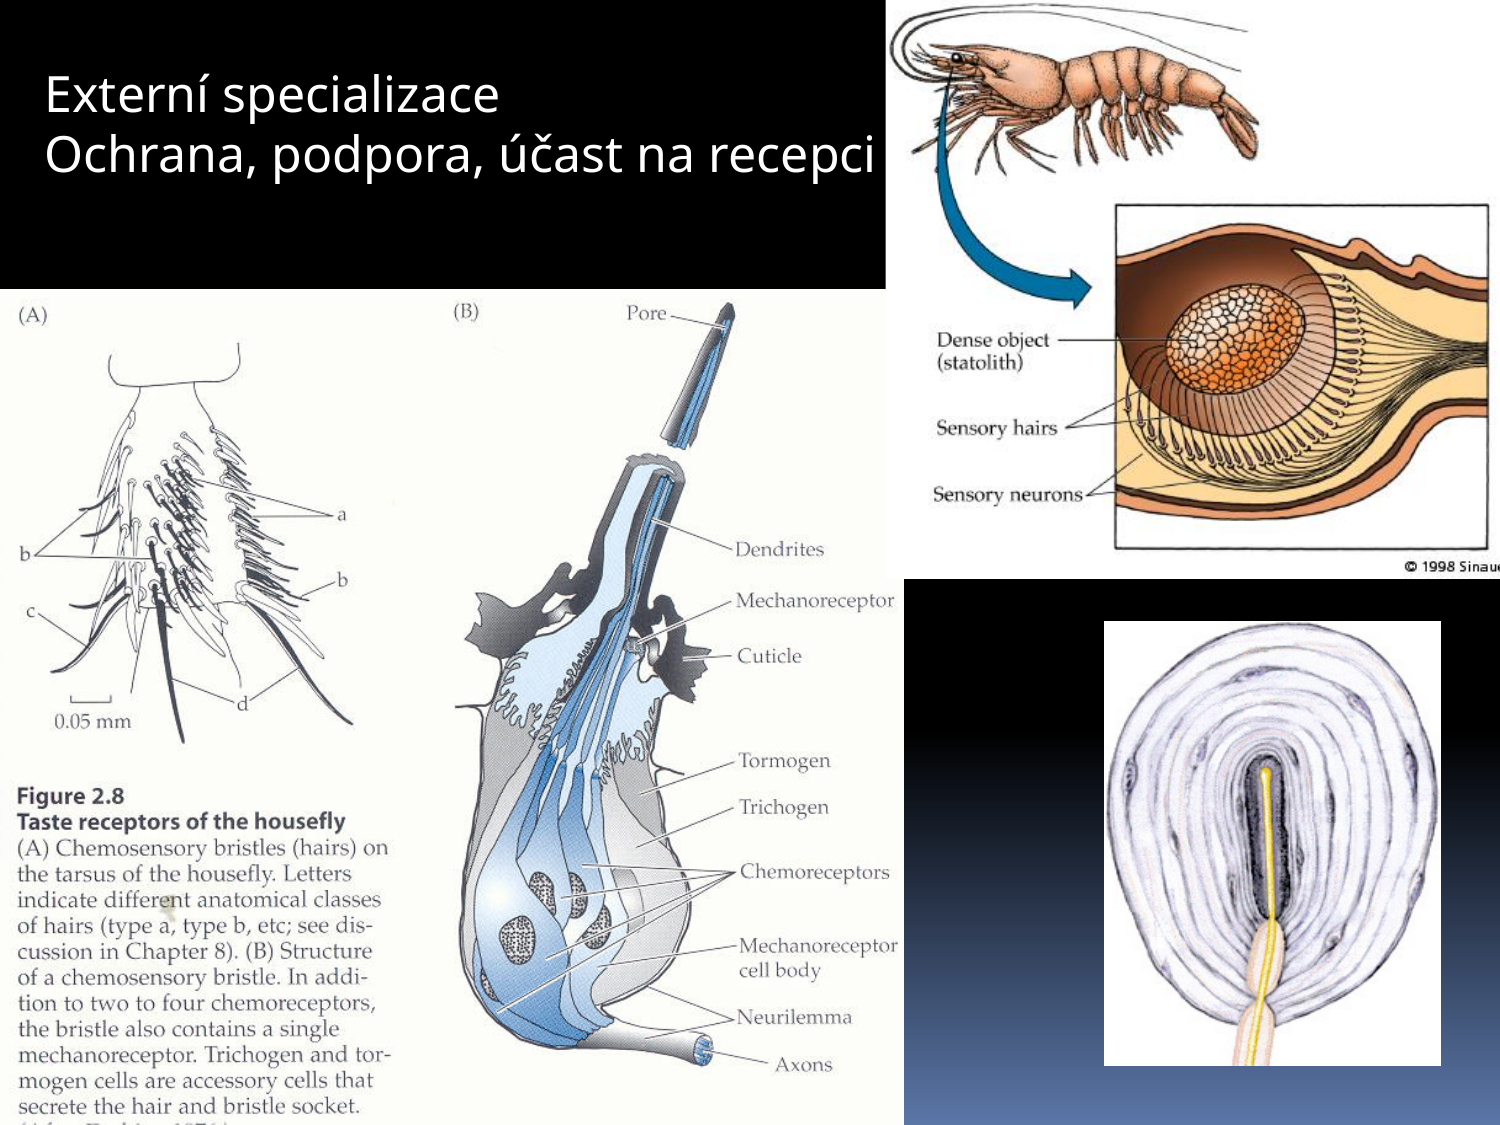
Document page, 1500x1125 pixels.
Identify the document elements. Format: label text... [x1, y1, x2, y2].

text_box Externí specializace Ochrana, podpora, účast na recepci [30, 54, 877, 190]
picture [1103, 621, 1441, 1066]
picture [885, 0, 1500, 580]
picture [0, 288, 905, 1125]
